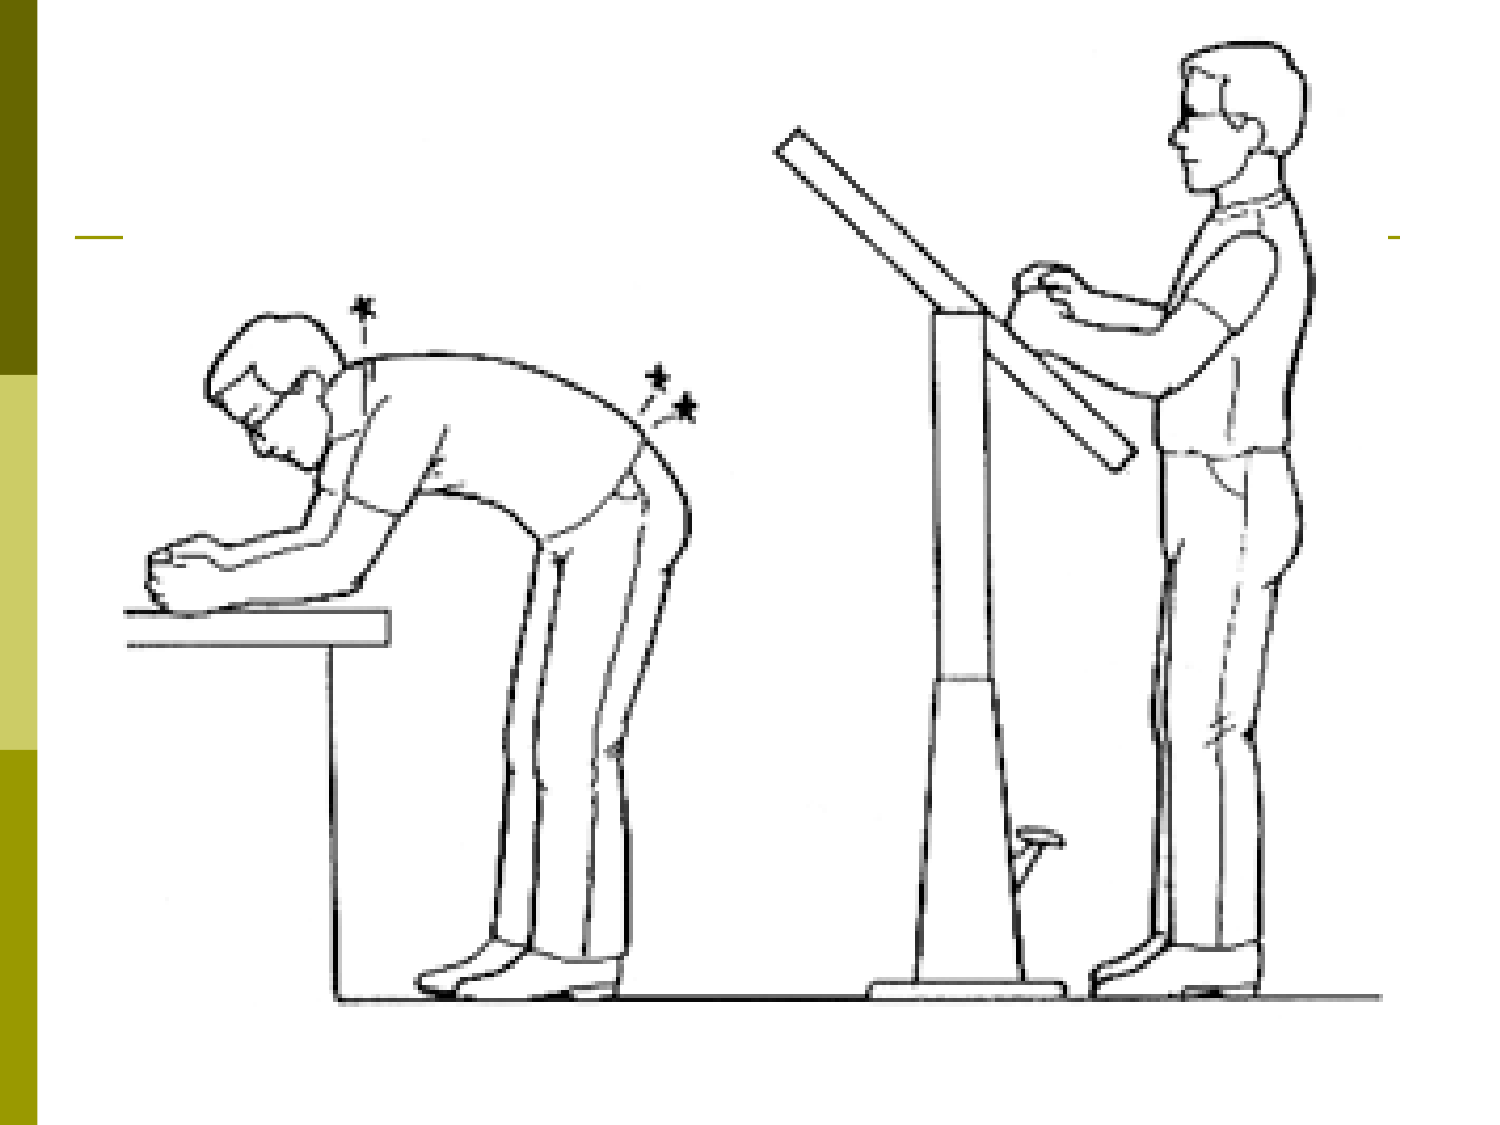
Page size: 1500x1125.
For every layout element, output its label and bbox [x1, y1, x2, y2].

list [123, 0, 1388, 1046]
